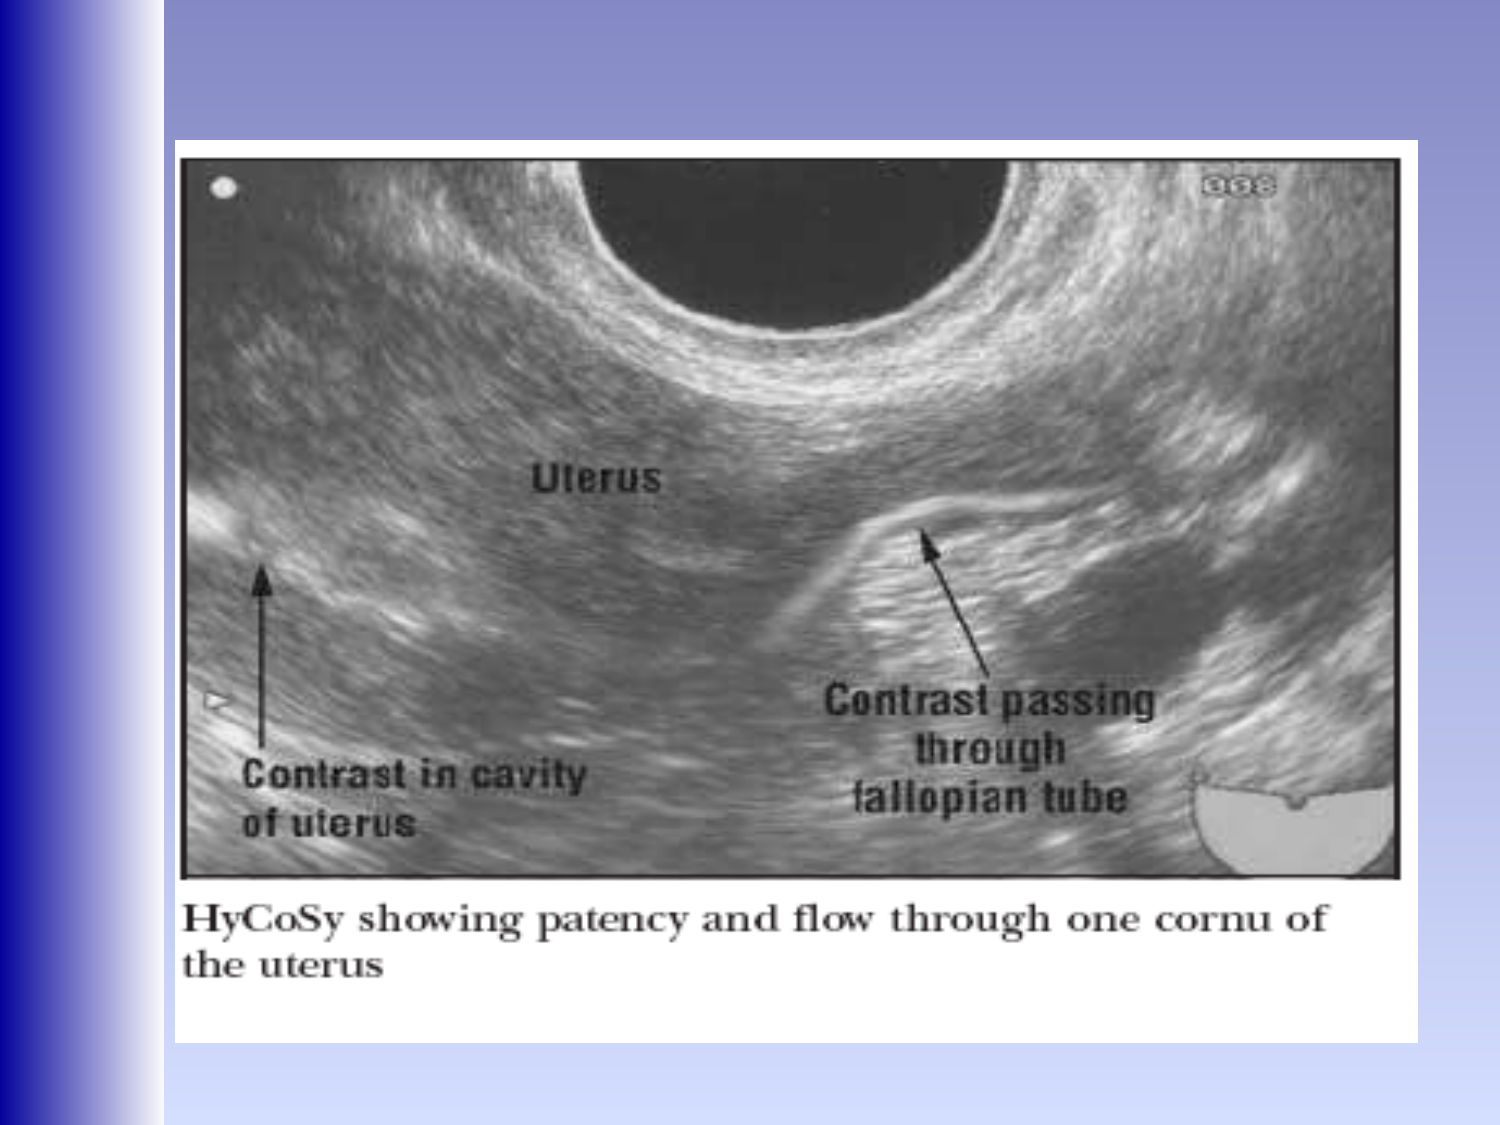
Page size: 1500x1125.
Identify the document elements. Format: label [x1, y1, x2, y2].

list [175, 140, 1419, 1044]
text_box [0, 0, 164, 1125]
